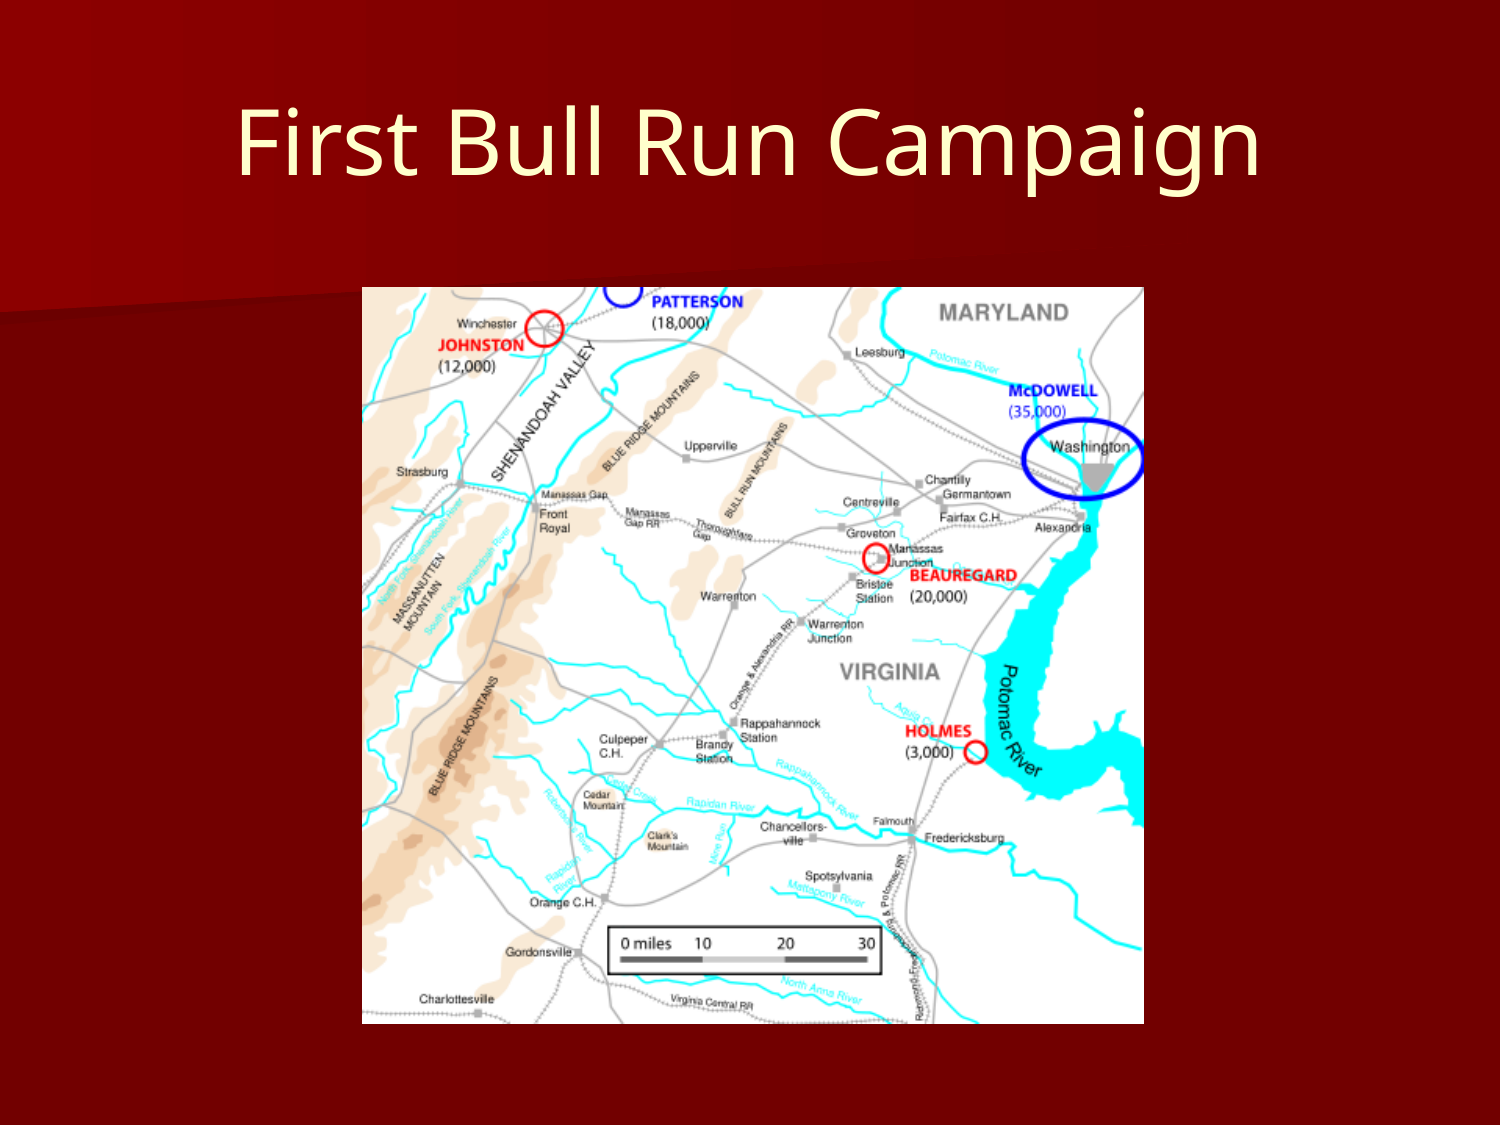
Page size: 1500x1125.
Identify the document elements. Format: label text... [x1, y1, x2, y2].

title First Bull Run Campaign [74, 44, 1426, 233]
picture [362, 287, 1144, 1024]
